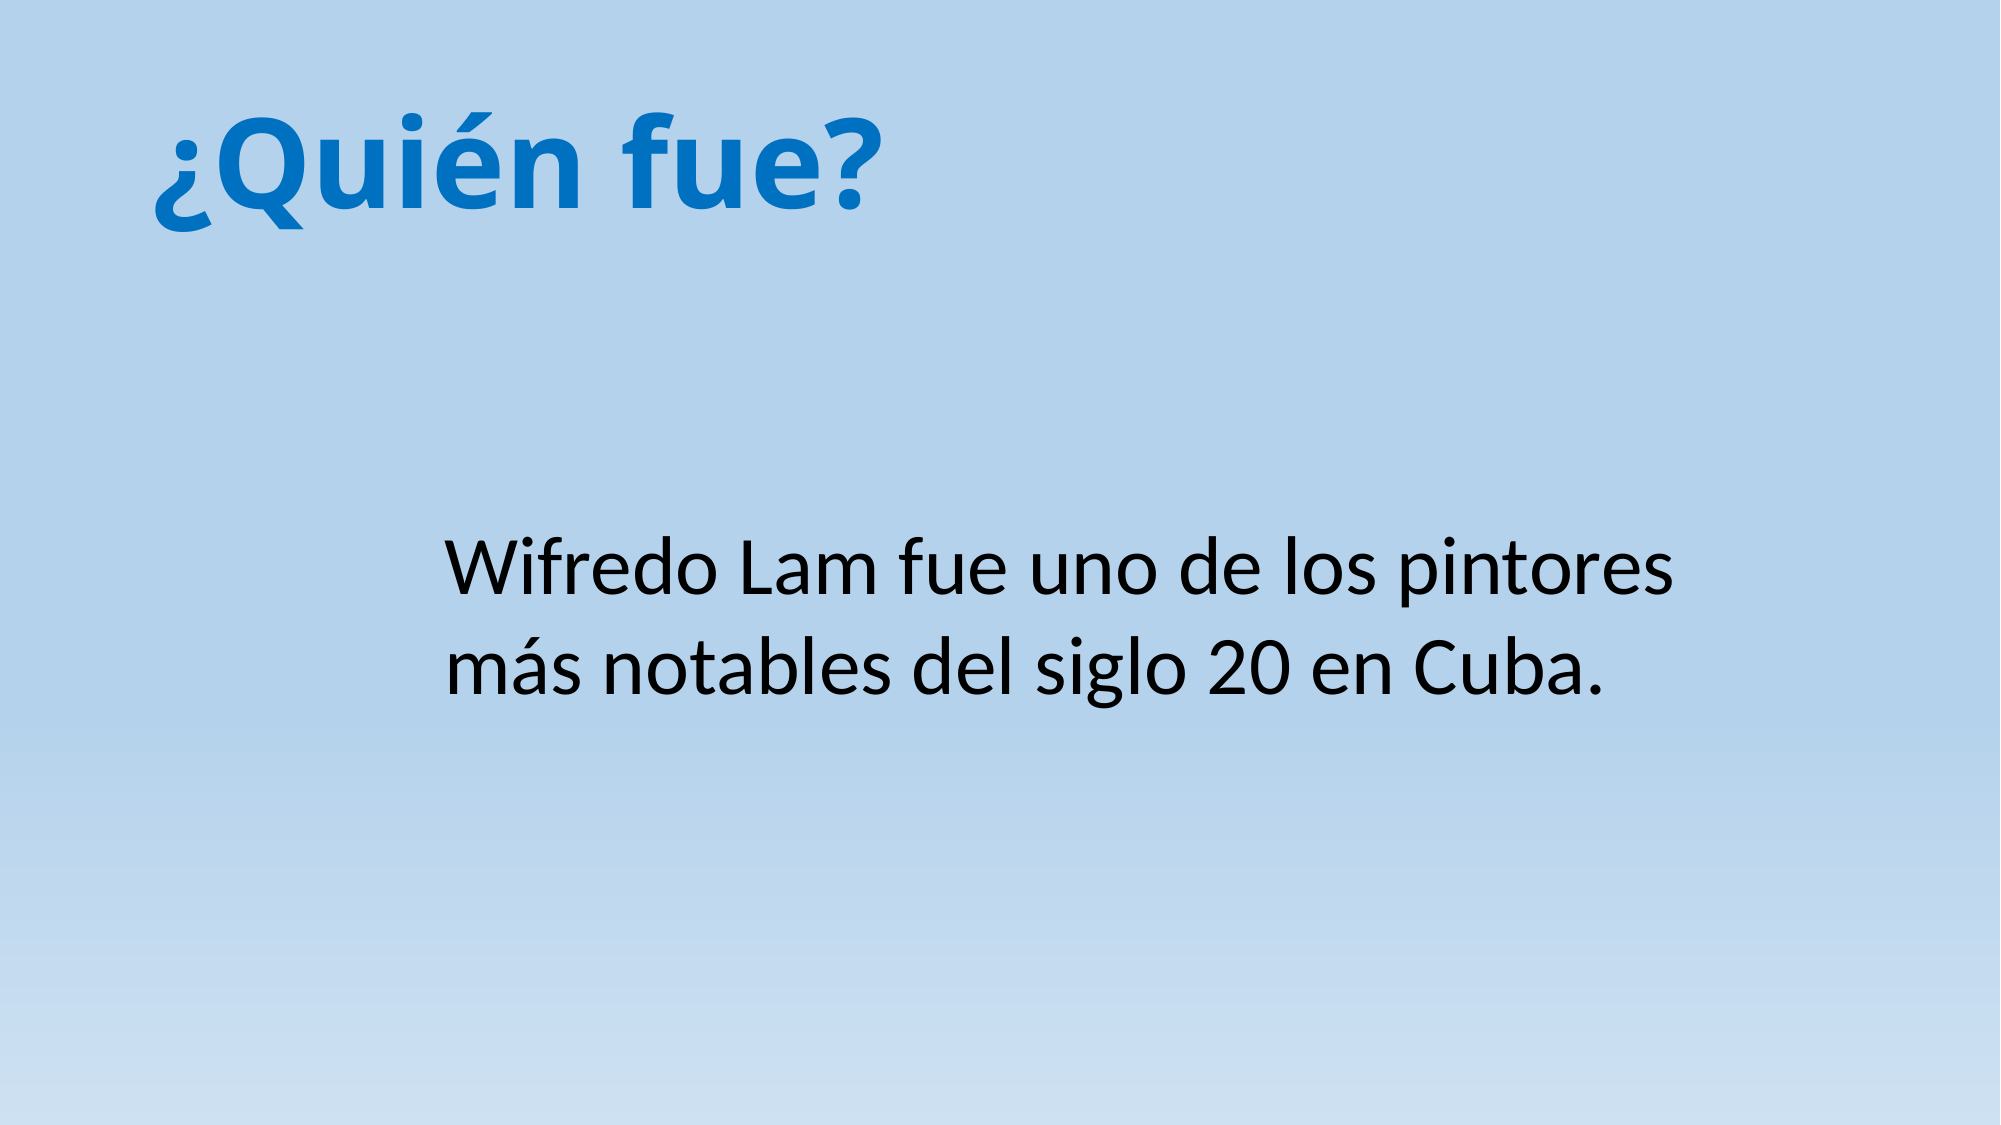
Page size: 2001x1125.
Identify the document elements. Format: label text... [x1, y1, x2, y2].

text_box [137, 390, 1863, 608]
text_box Wifredo Lam fue uno de los pintores más notables del siglo 20 en Cuba. [429, 503, 1702, 719]
title ¿Quién fue? [137, 59, 1863, 278]
